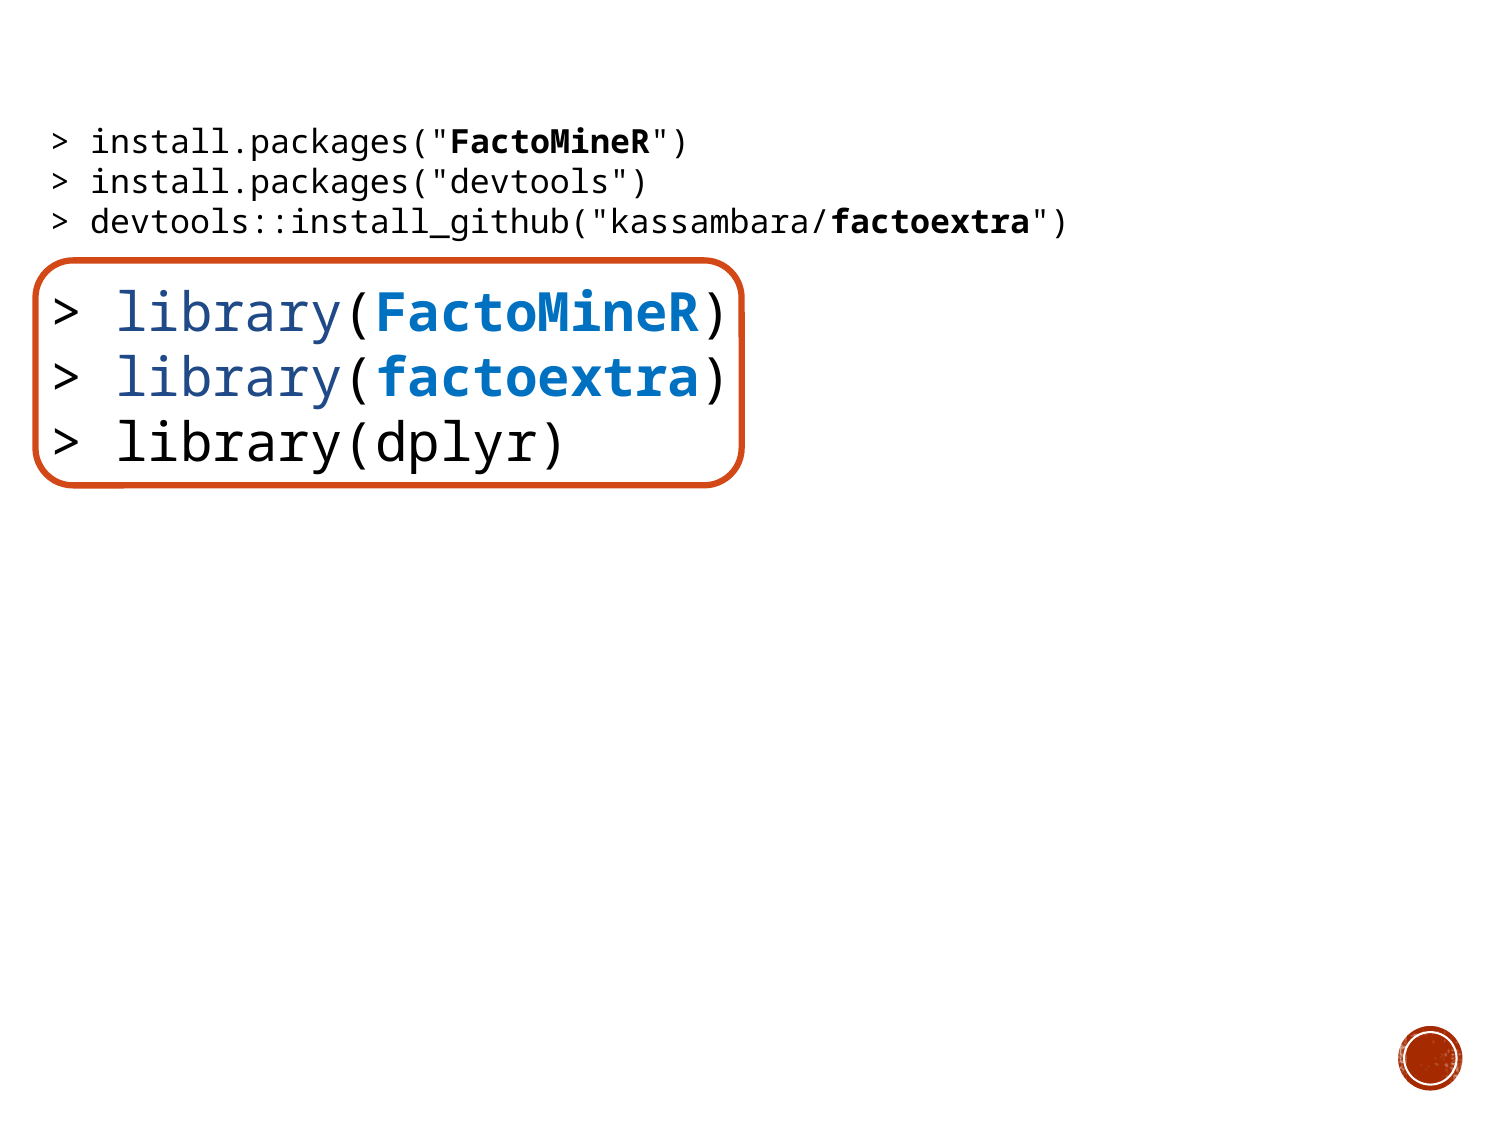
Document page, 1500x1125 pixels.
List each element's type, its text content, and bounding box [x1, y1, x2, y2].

text_box > install.packages("FactoMineR") > install.packages("devtools") > devtools::install_github("kassambara/factoextra") > library(FactoMineR) > library(factoextra) > library(dplyr) [35, 54, 1469, 480]
text_box [34, 259, 743, 487]
